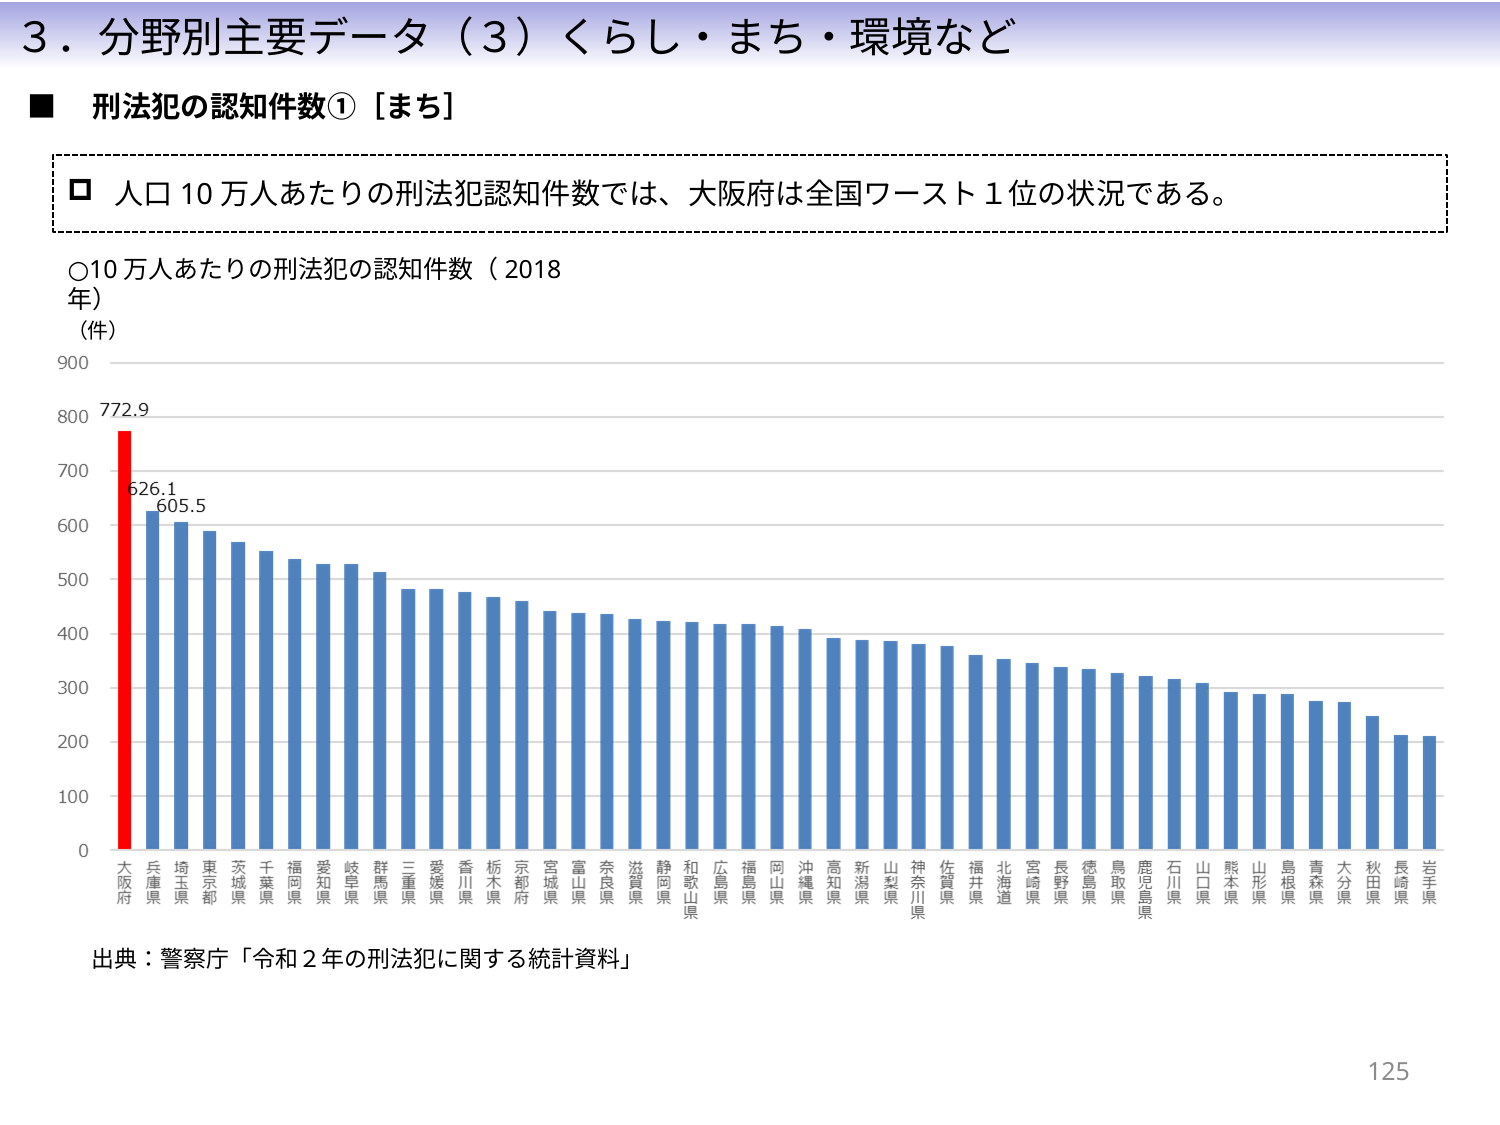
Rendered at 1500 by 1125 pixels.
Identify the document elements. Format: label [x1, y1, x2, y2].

picture [17, 340, 1483, 934]
text_box [76, 937, 668, 980]
text_box [52, 249, 624, 340]
text_box [50, 153, 1450, 234]
text_box [0, 2, 1500, 145]
slide_number [1074, 1042, 1425, 1103]
